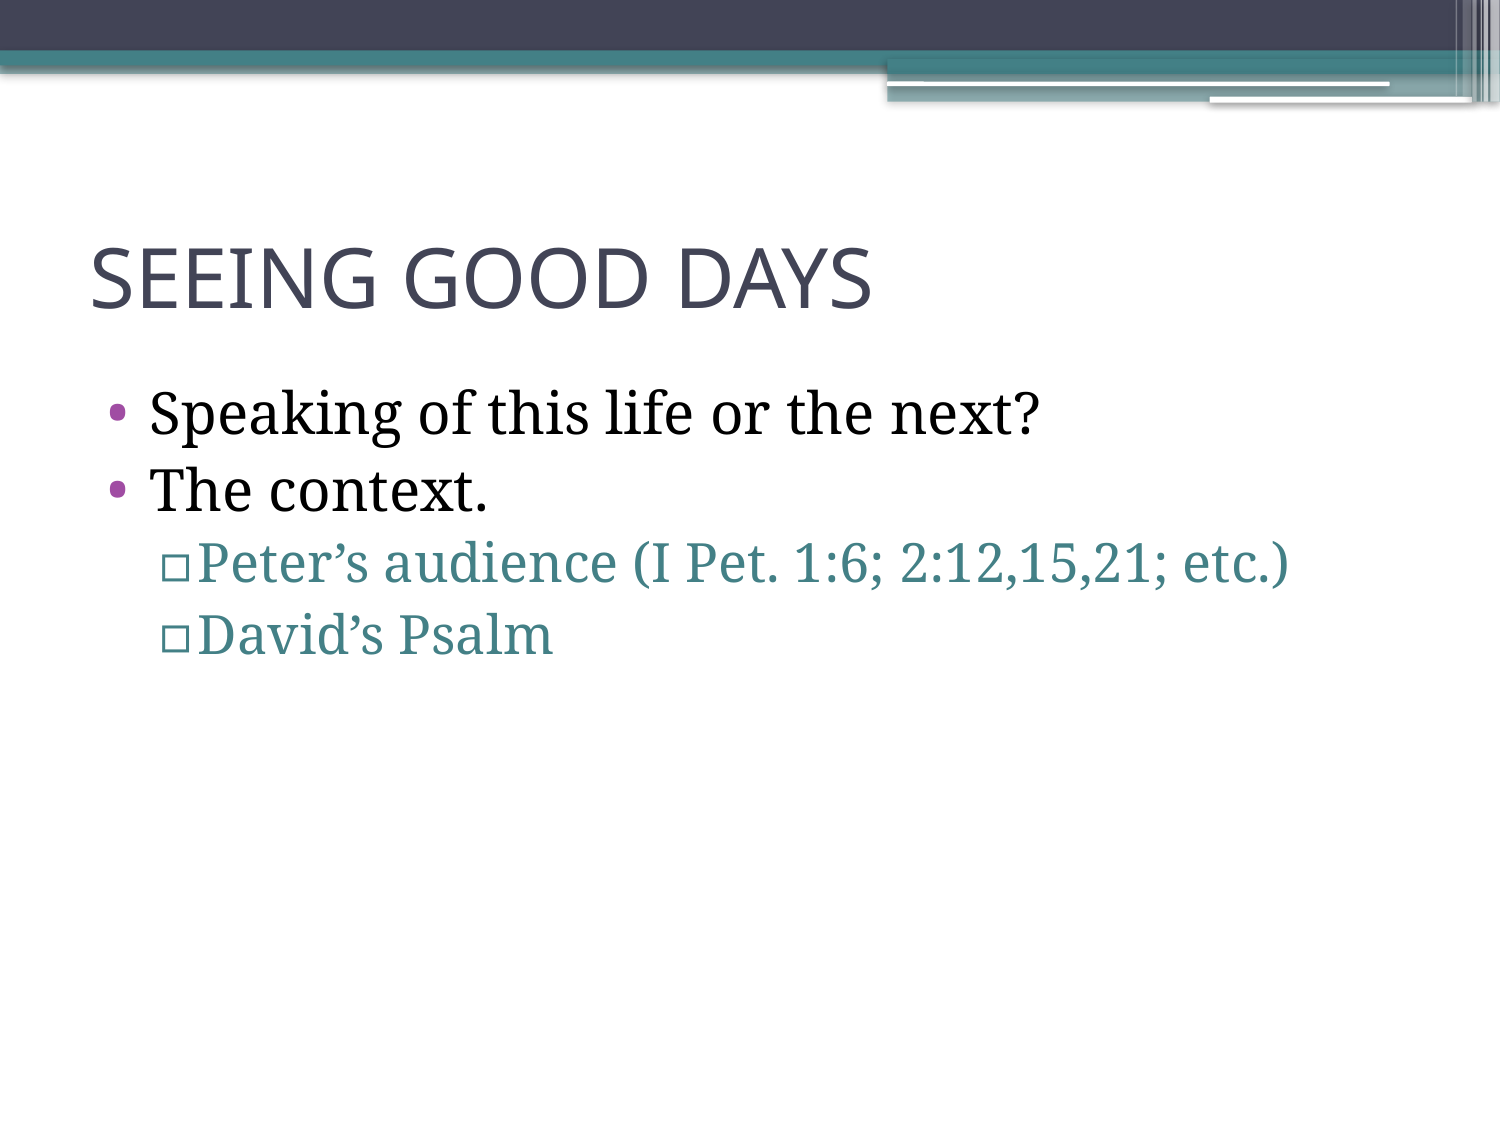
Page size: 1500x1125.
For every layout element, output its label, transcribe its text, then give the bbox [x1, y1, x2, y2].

title SEEING GOOD DAYS [75, 187, 1425, 363]
list Speaking of this life or the next? The context. Peter’s audience (I Pet. 1:6; 2:12,15,21; etc.) David’s Psalm [75, 368, 1425, 1079]
